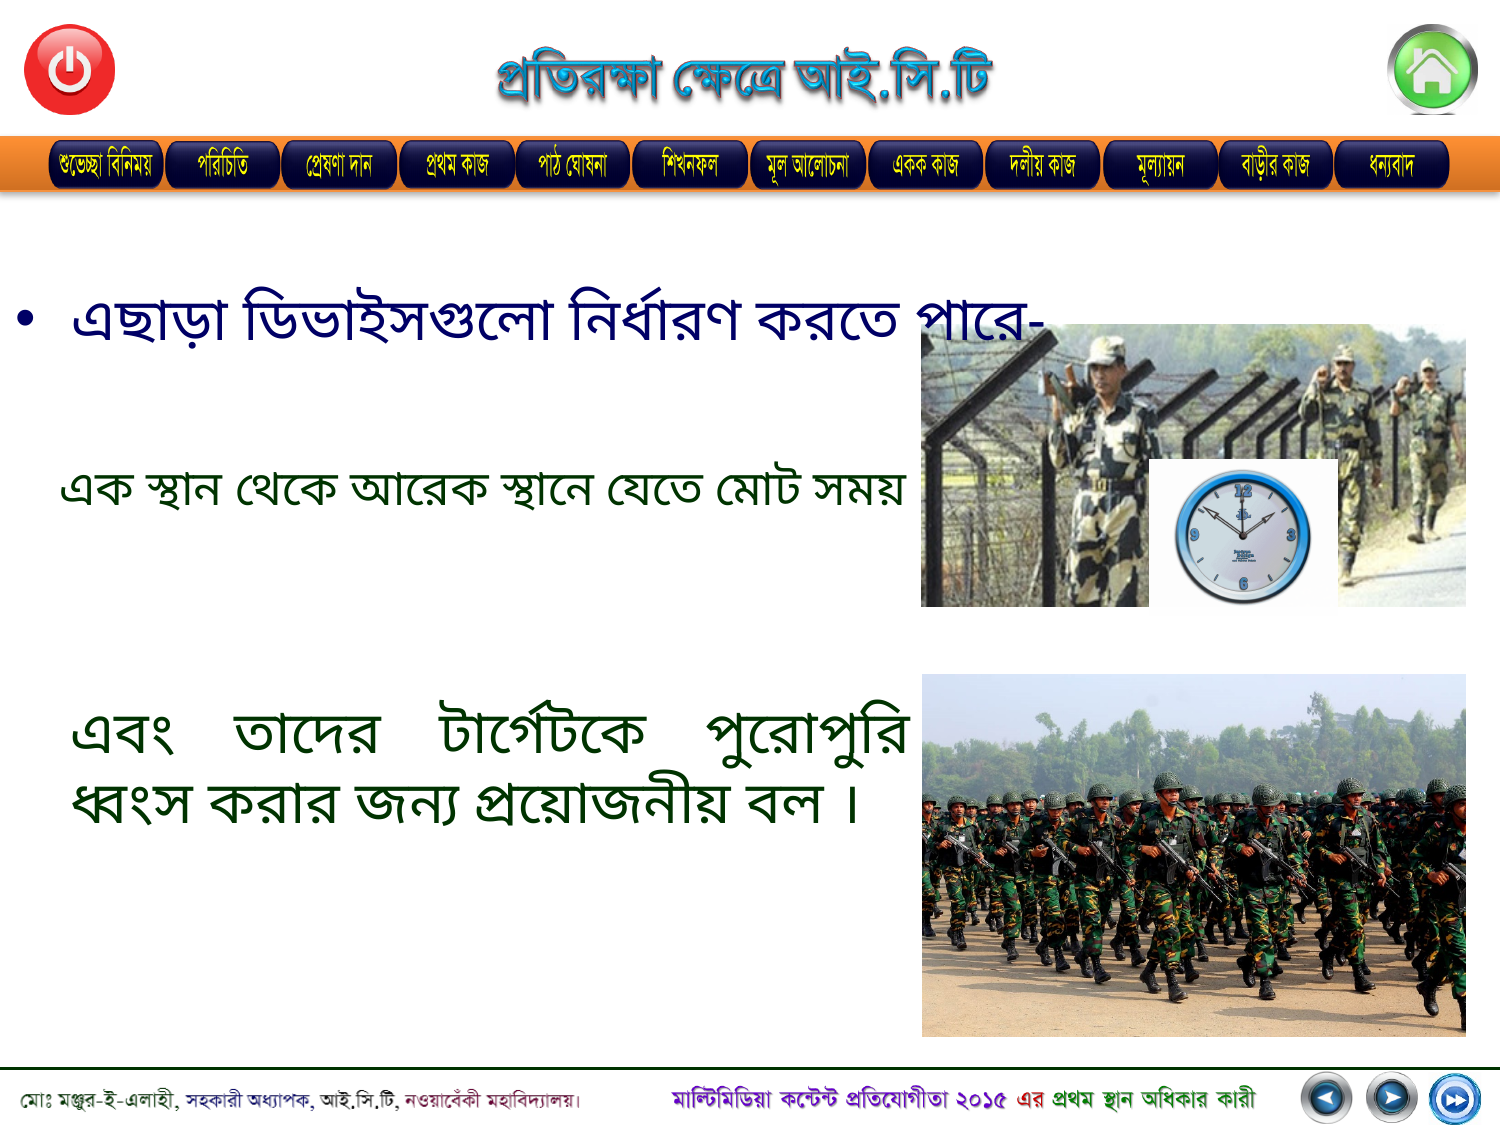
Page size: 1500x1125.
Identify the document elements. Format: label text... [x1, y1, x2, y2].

picture [2, 1069, 603, 1125]
picture [1300, 1071, 1353, 1124]
picture [47, 128, 1101, 201]
picture [921, 324, 1466, 616]
picture [24, 24, 115, 115]
picture [921, 673, 1466, 1037]
text_box এবং তাদের টার্গেটকে পুরোপুরি ধ্বংস করার জন্য প্রয়োজনীয় বল । [0, 687, 916, 913]
picture [1365, 1071, 1418, 1124]
text_box এছাড়া ডিভাইসগুলো নির্ধারণ করতে পারে- [0, 274, 1400, 363]
text_box এক স্থান থেকে আরেক স্থানে যেতে মোট সময় [0, 449, 916, 538]
picture [657, 1081, 1272, 1116]
picture [1387, 24, 1478, 115]
picture [1428, 1072, 1482, 1125]
picture [1102, 128, 1450, 201]
picture [474, 37, 1026, 113]
